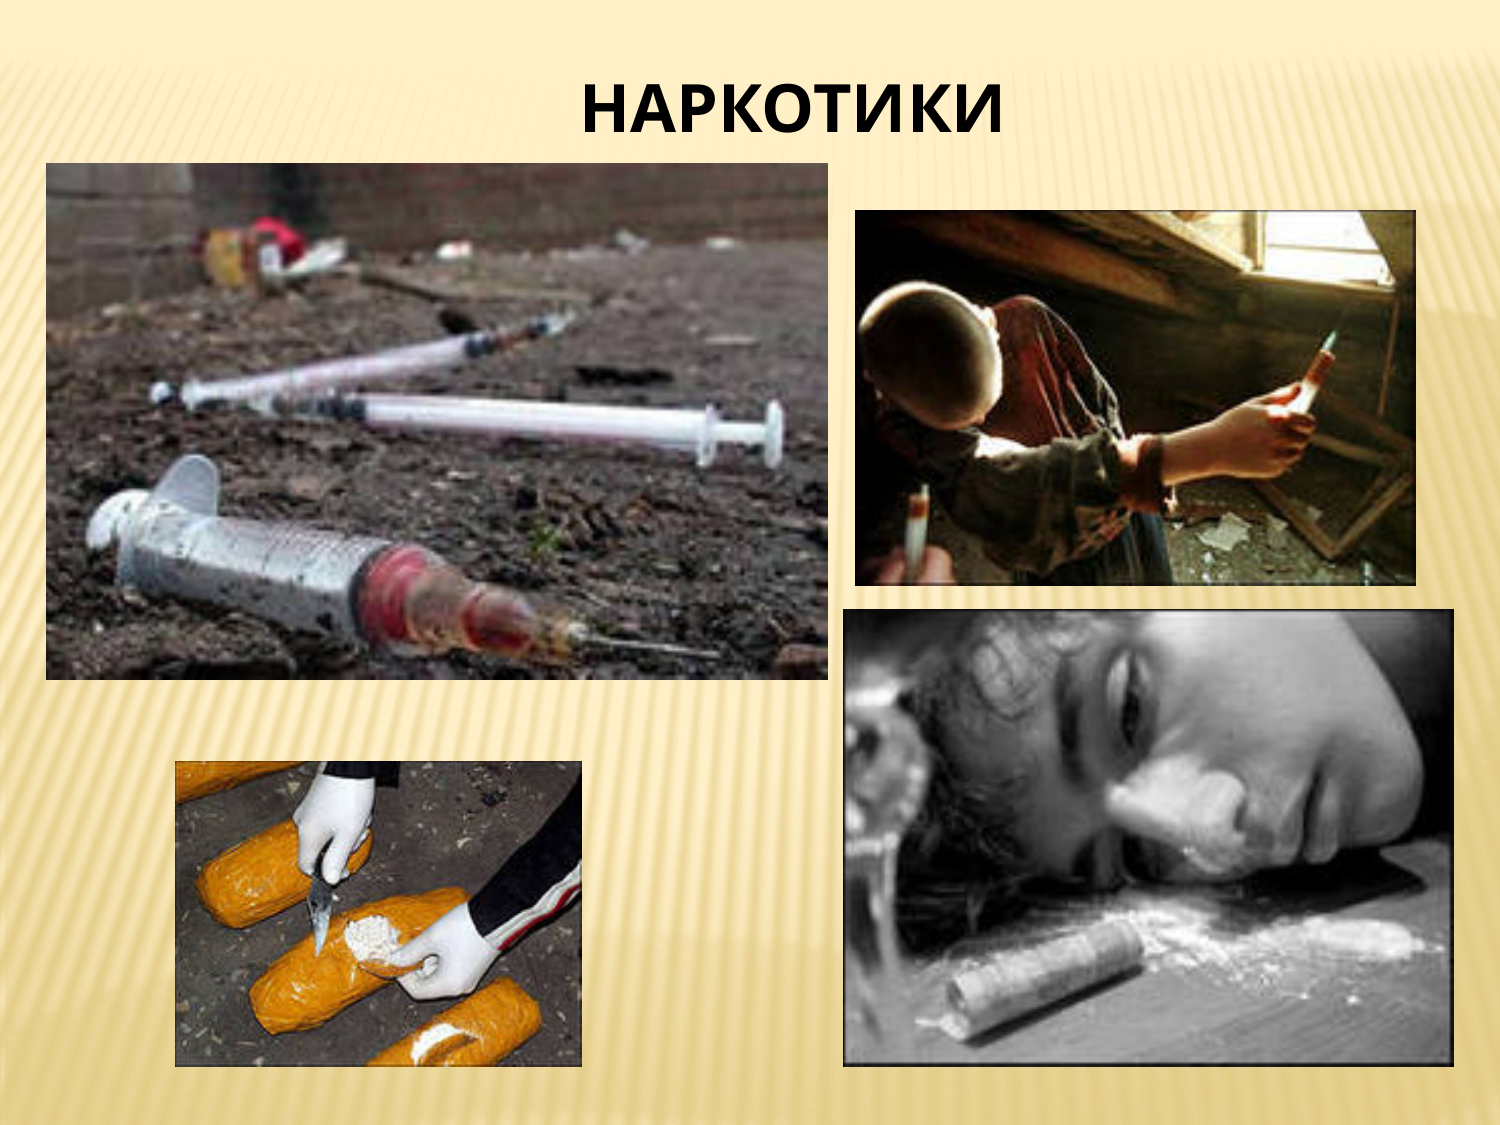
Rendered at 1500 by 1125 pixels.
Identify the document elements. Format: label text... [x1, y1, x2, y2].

picture [843, 609, 1454, 1067]
picture [175, 761, 583, 1067]
picture [855, 210, 1416, 587]
text_box НАРКОТИКИ [564, 58, 1022, 154]
picture [46, 163, 828, 680]
